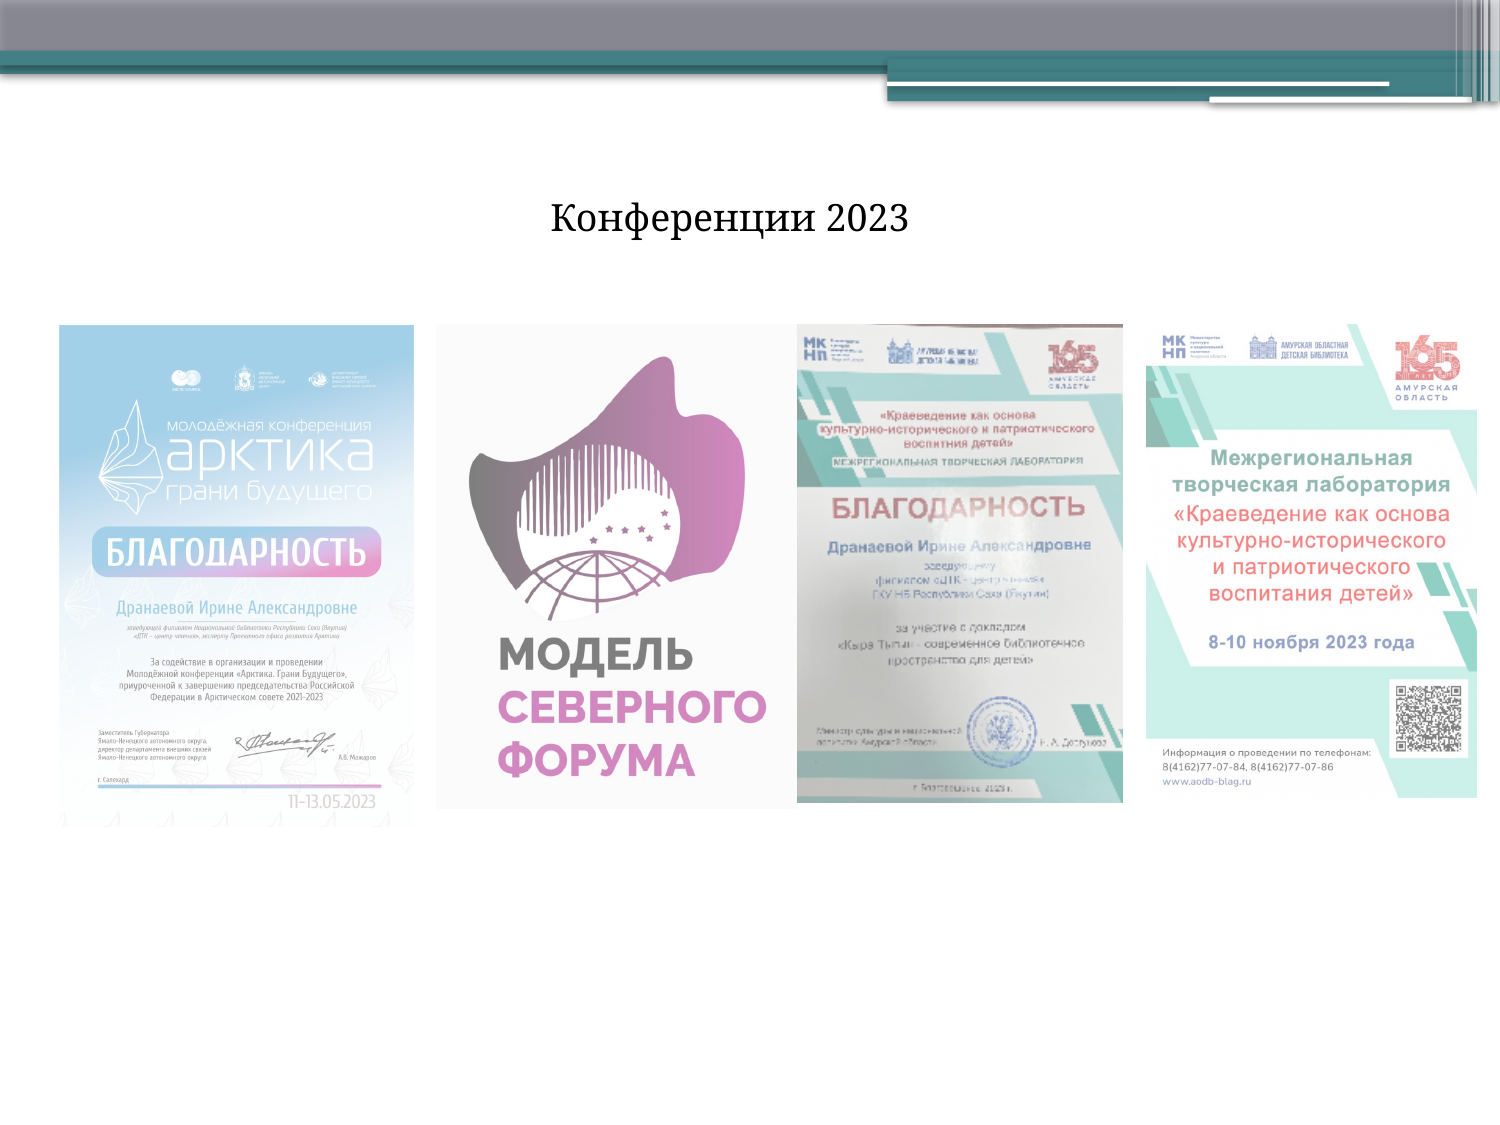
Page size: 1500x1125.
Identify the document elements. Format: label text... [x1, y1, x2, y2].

picture [436, 324, 1477, 809]
title Конференции 2023 [265, 177, 1195, 256]
picture [58, 325, 414, 827]
